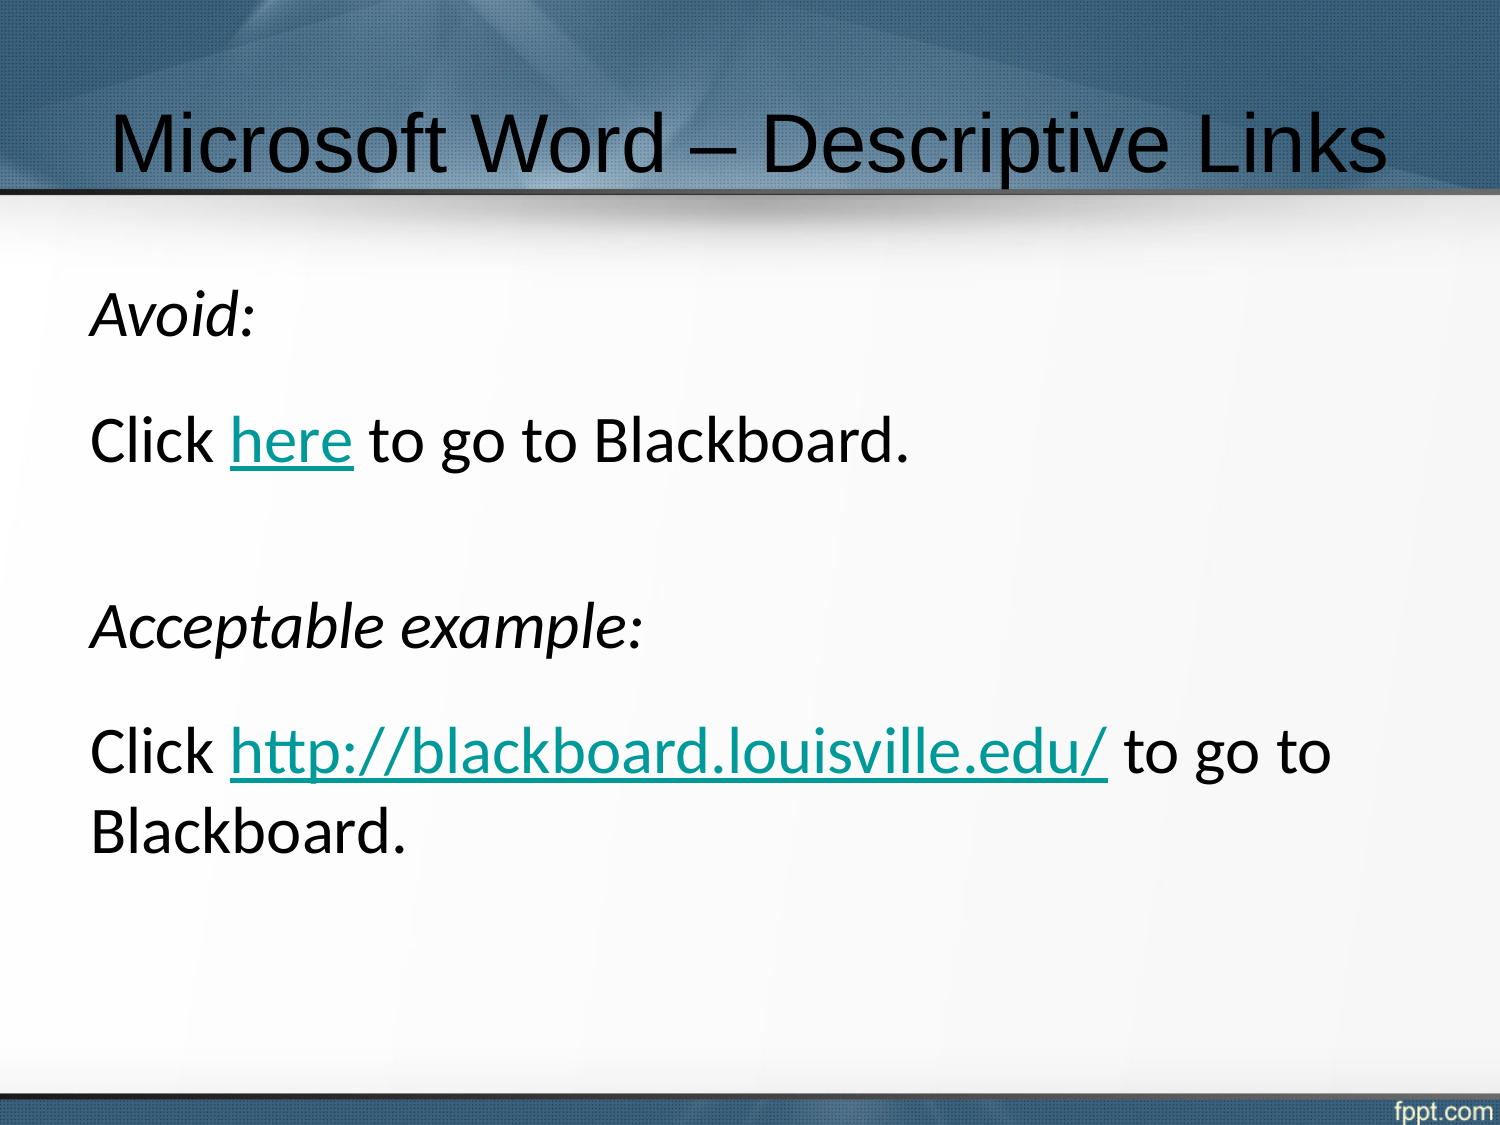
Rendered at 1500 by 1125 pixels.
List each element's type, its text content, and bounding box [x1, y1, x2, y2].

title Microsoft Word – Descriptive Links [75, 45, 1425, 233]
picture [0, 0, 1500, 1125]
list Avoid: Click here to go to Blackboard. Acceptable example: Click http://blackboard.louisville.edu/ to go to Blackboard. [75, 262, 1425, 1005]
